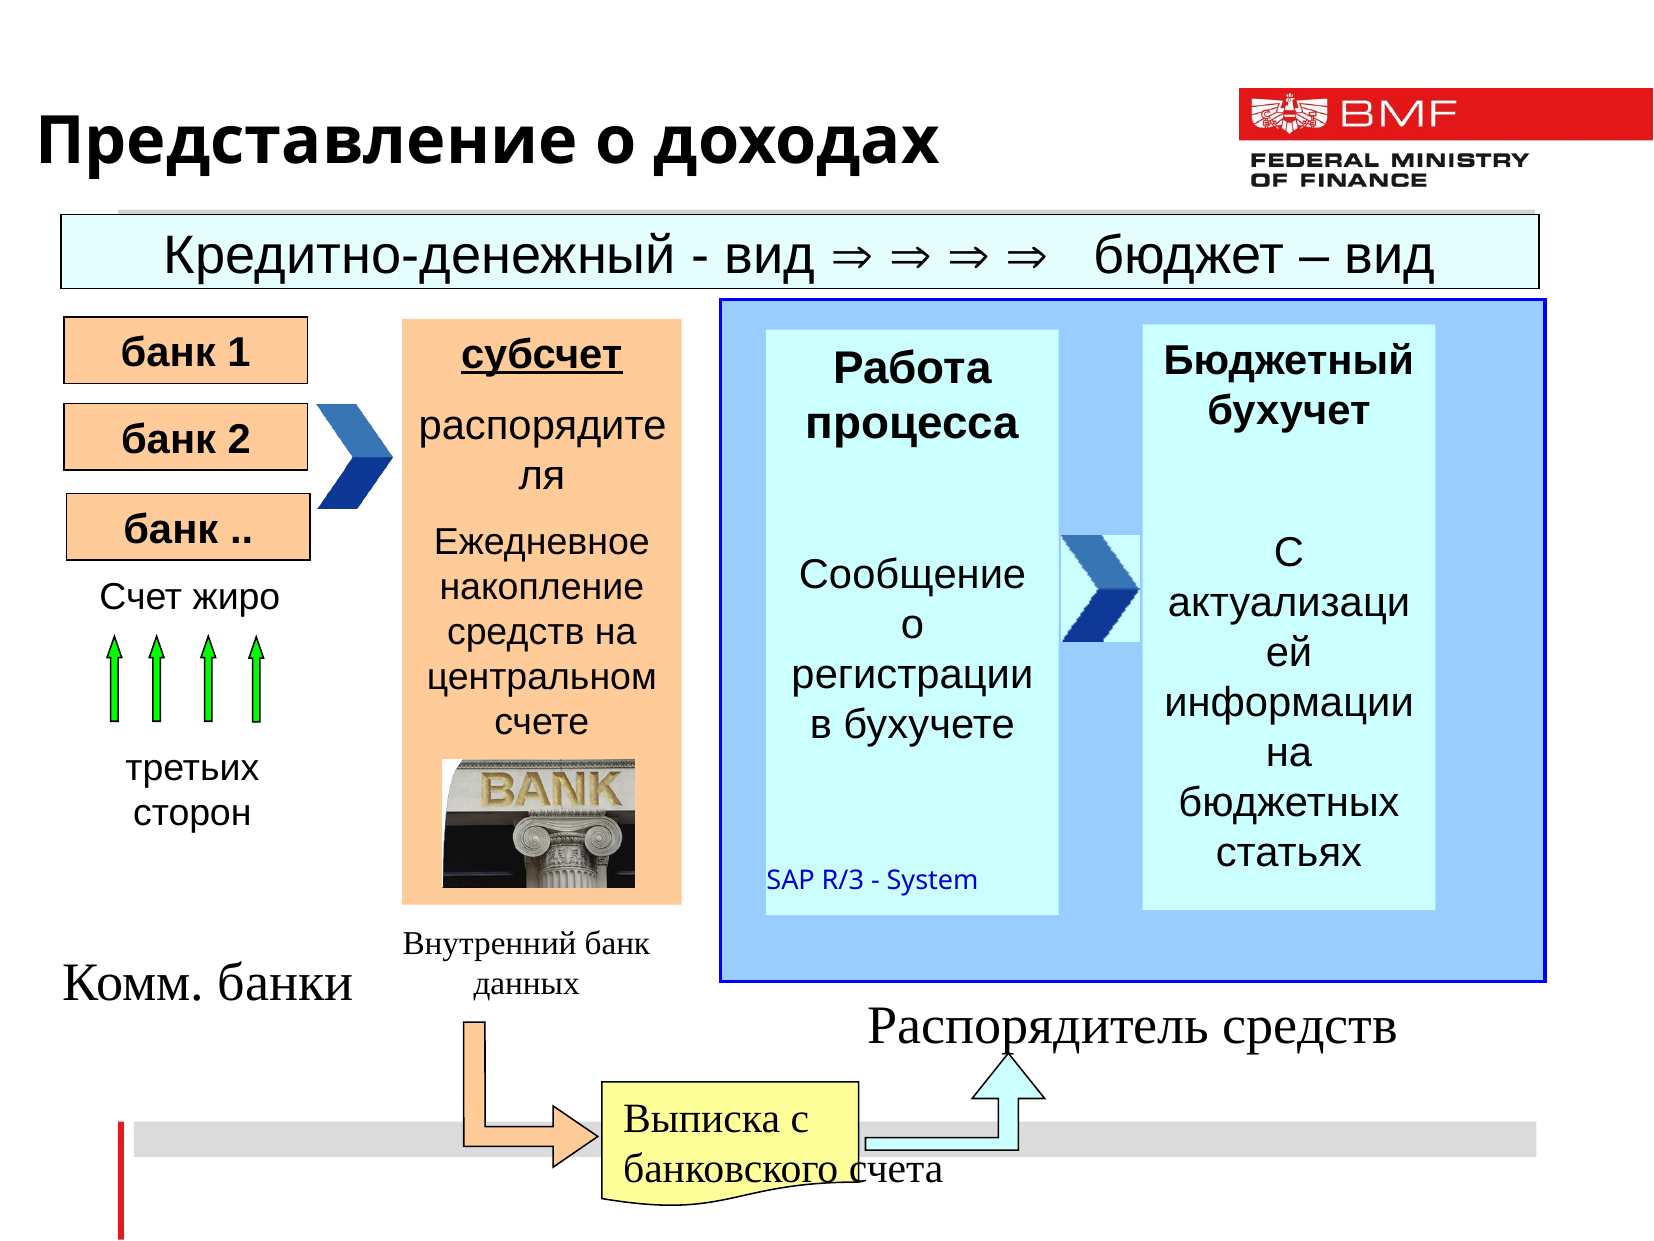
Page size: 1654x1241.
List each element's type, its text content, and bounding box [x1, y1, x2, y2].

text_box Кредитно-денежный - вид     бюджет – вид [60, 214, 1539, 289]
text_box Комм. банки [38, 938, 379, 1020]
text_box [106, 635, 264, 723]
text_box субсчет распорядителя Ежедневное накопление средств на центральном счете [401, 318, 682, 905]
picture [442, 759, 635, 888]
picture [316, 403, 393, 509]
text_box Распорядитель средств [801, 981, 1465, 1064]
text_box банк 1 [63, 317, 308, 384]
text_box банк .. [66, 493, 310, 561]
text_box Внутренний банк данных [381, 912, 672, 1010]
text_box [865, 1053, 1045, 1151]
text_box Работа процесса Сообщение о регистрации в бухучете [765, 329, 1059, 854]
text_box [720, 299, 1546, 982]
text_box SAP R/3 - System [749, 854, 1467, 904]
text_box Бюджетный бухучет С актуализацией информации на бюджетных статьях [1142, 324, 1436, 854]
picture [1465, 88, 1653, 187]
text_box [610, 1200, 723, 1206]
text_box Счет жиро [55, 564, 324, 626]
text_box Бюджетный бухучет С актуализацией информации на бюджетных статьях [1142, 904, 1436, 911]
text_box третьих сторон [58, 734, 327, 842]
text_box Работа процесса Сообщение о регистрации в бухучете [765, 904, 1059, 916]
title Представление о доходах [35, 76, 1465, 198]
picture [1061, 535, 1140, 642]
text_box [463, 1022, 598, 1168]
text_box банк 2 [64, 403, 308, 471]
text_box Выписка с банковского счета [606, 1082, 961, 1200]
text_box [601, 1081, 859, 1200]
